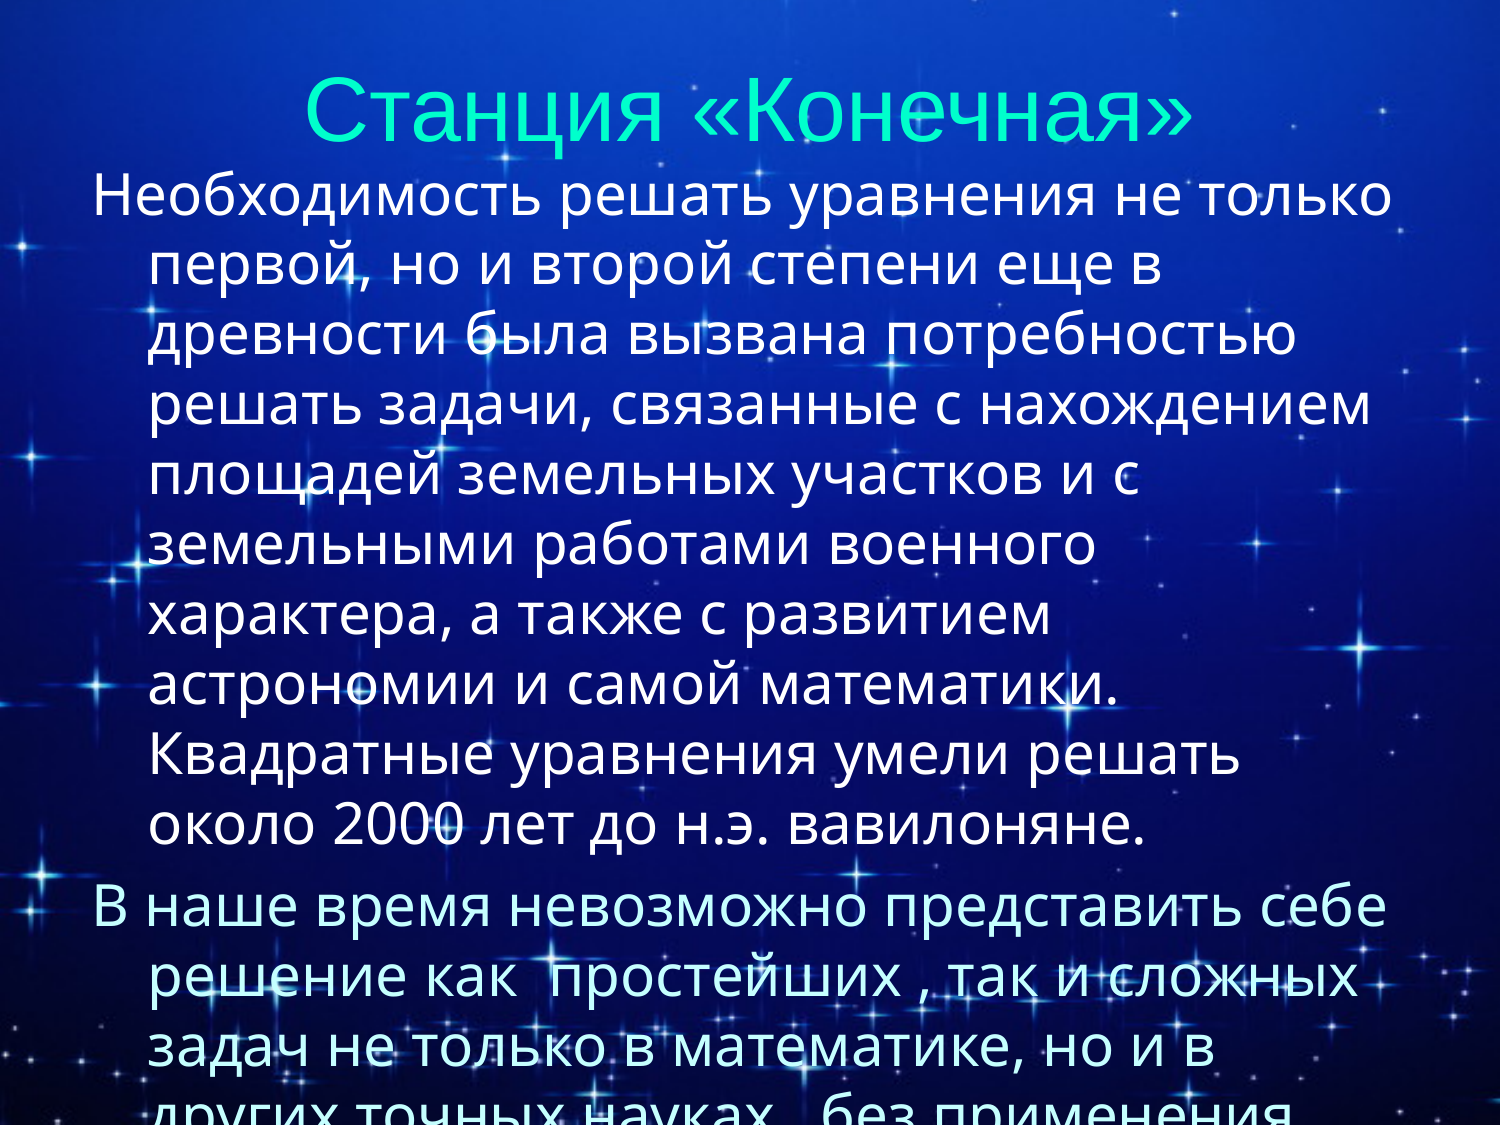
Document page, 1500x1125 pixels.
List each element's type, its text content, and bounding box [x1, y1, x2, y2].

list Необходимость решать уравнения не только первой, но и второй степени еще в древности была вызвана потребностью решать задачи, связанные с нахождением площадей земельных участков и с земельными работами военного характера, а также с развитием астрономии и самой математики. Квадратные уравнения умели решать около 2000 лет до н.э. вавилоняне. В наше время невозможно представить себе решение как простейших , так и сложных задач не только в математике, но и в других точных науках , без применения решения квадратных уравнений. Надеюсь наш урок принес для каждого из Вас свои результаты. [76, 148, 1427, 1064]
title Станция «Конечная» [74, 44, 1426, 165]
picture [0, 0, 1500, 1125]
